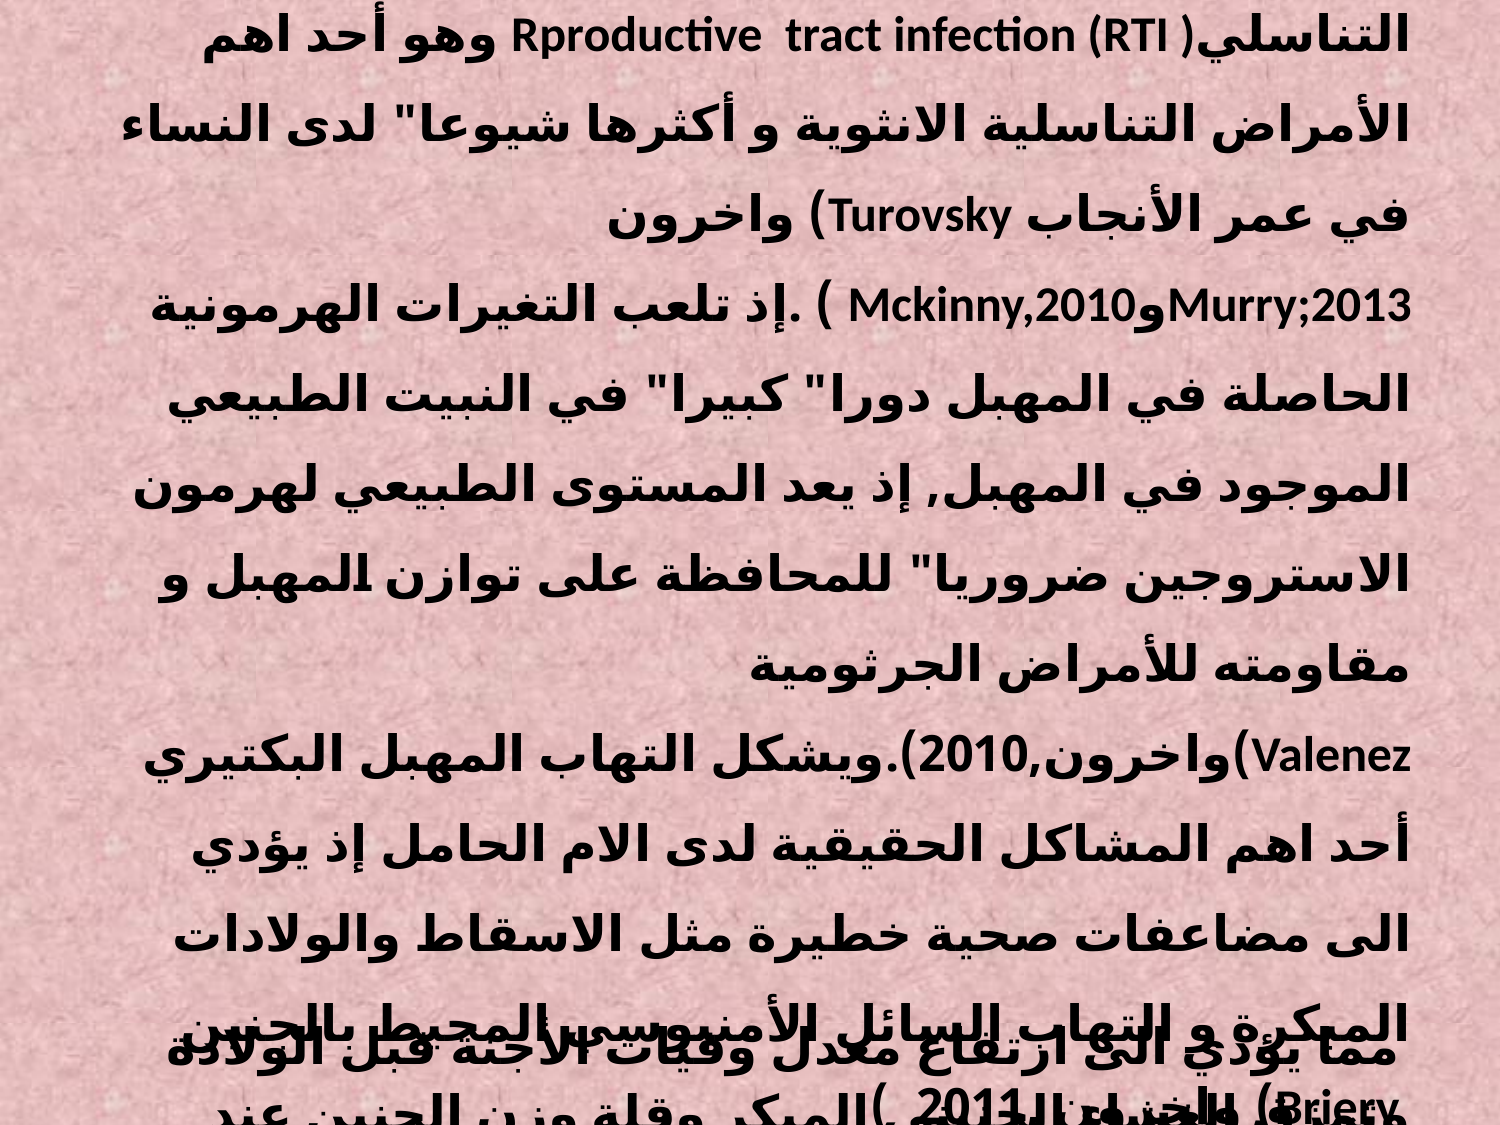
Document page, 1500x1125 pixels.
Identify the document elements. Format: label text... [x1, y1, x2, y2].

list مما يؤدي الى ارتفاع معدل وفيات الأجنة قبل الولادة Briery) واخرون ,2011 ) [64, 1006, 1415, 1125]
picture [0, 0, 1500, 1125]
title المقدمــــــــــــــــــــــــــــة يعد التهاب المهبل البكتيري جزءاً من عدوى الجهاز التناسليRproductive tract infection (RTI ) وهو أحد اهم الأمراض التناسلية الانثوية و أكثرها شيوعا" لدى النساء في عمر الأنجاب Turovsky) واخرون Murry;2013وMckinny,2010 ) .إذ تلعب التغيرات الهرمونية الحاصلة في المهبل دورا" كبيرا" في النبيت الطبيعي الموجود في المهبل, إذ يعد المستوى الطبيعي لهرمون الاستروجين ضروريا" للمحافظة على توازن المهبل و مقاومته للأمراض الجرثومية Valenez)واخرون,2010).ويشكل التهاب المهبل البكتيري أحد اهم المشاكل الحقيقية لدى الام الحامل إذ يؤدي الى مضاعفات صحية خطيرة مثل الاسقاط والولادات المبكرة و التهاب السائل الأمنيوسي المحيط بالجنين وتمزق الغشاء الجنيني المبكر وقلة وزن الجنين عند الولادة Giaraldo) واخرون,2012) [76, 160, 1427, 832]
